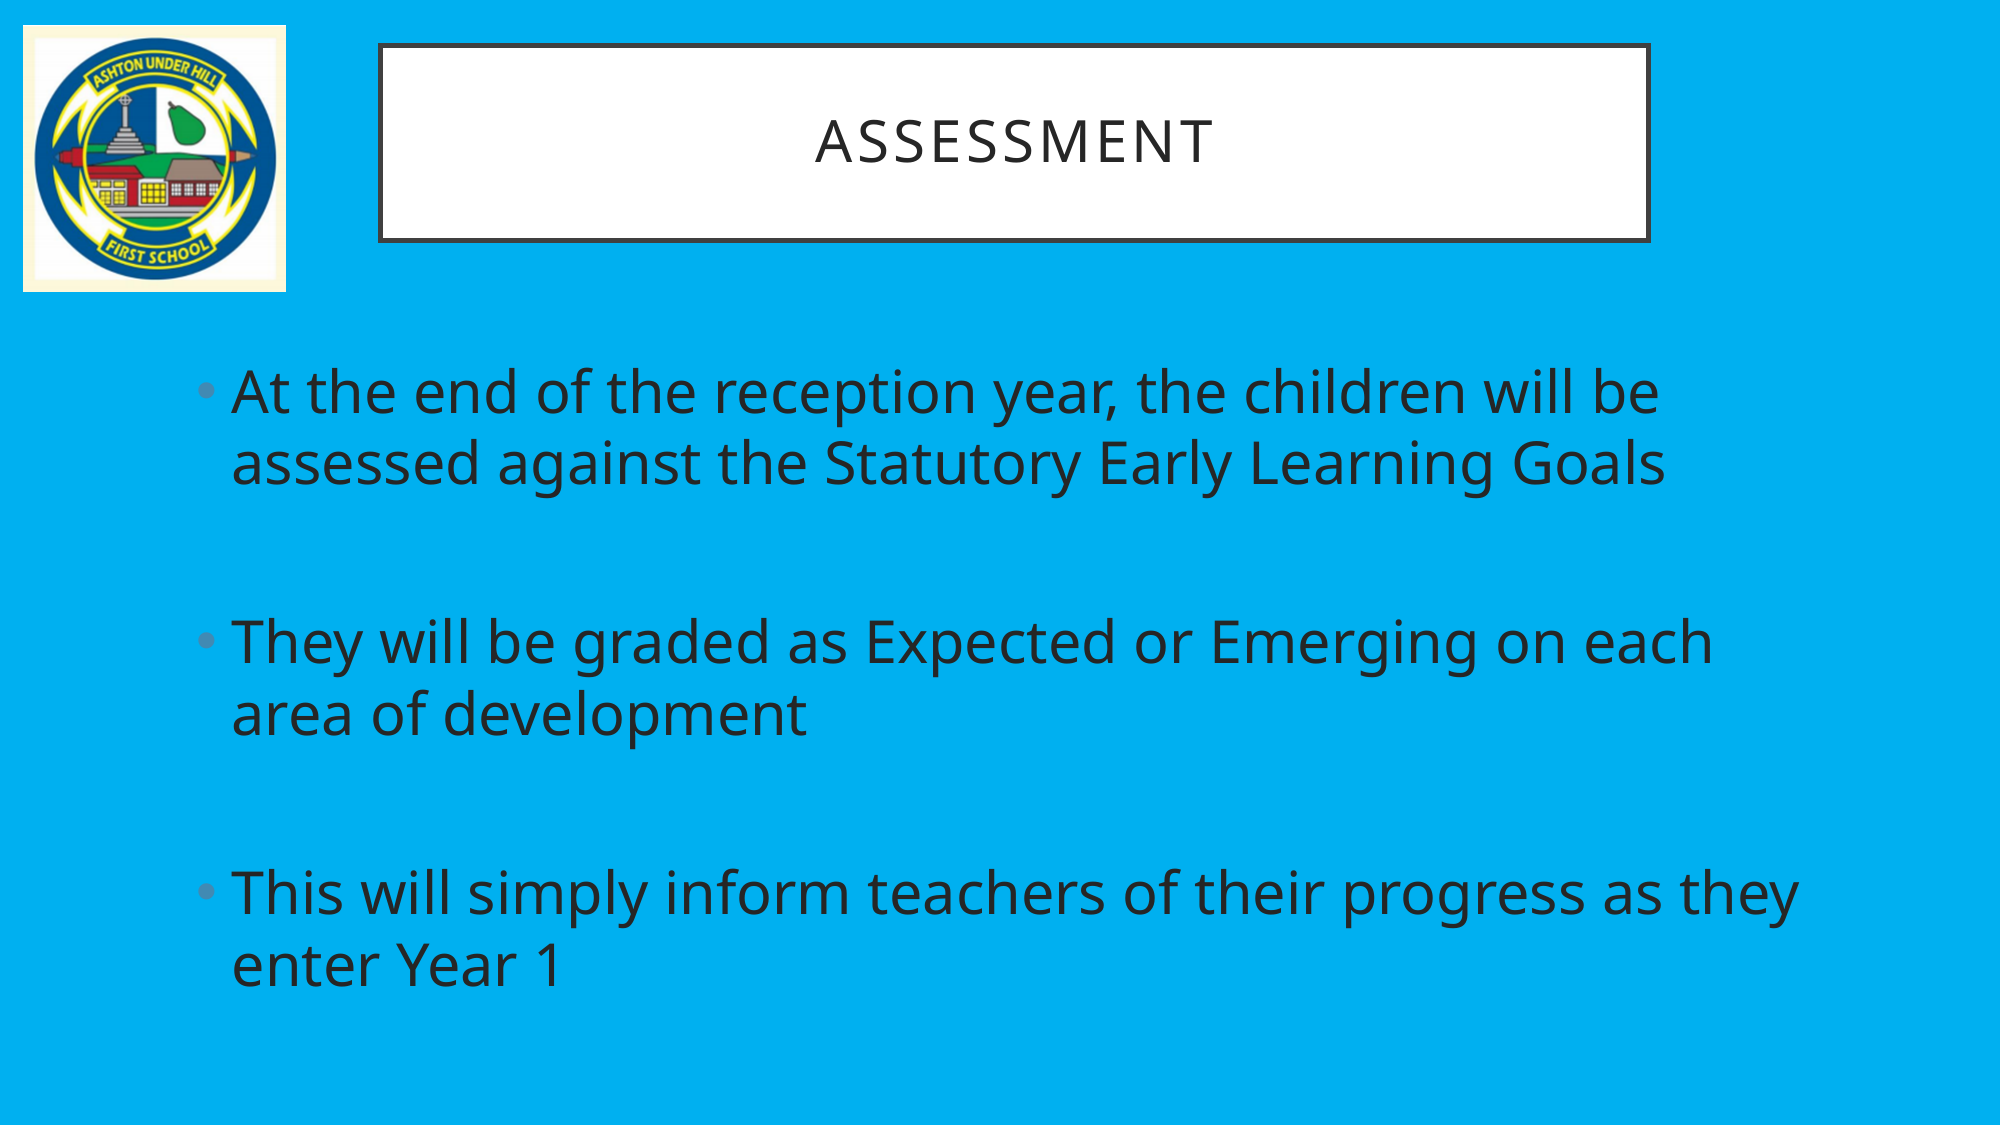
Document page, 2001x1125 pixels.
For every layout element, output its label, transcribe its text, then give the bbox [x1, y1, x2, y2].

list At the end of the reception year, the children will be assessed against the Statutory Early Learning Goals They will be graded as Expected or Emerging on each area of development This will simply inform teachers of their progress as they enter Year 1 [180, 346, 1848, 1009]
title assessment [378, 43, 1651, 243]
picture [24, 26, 285, 291]
